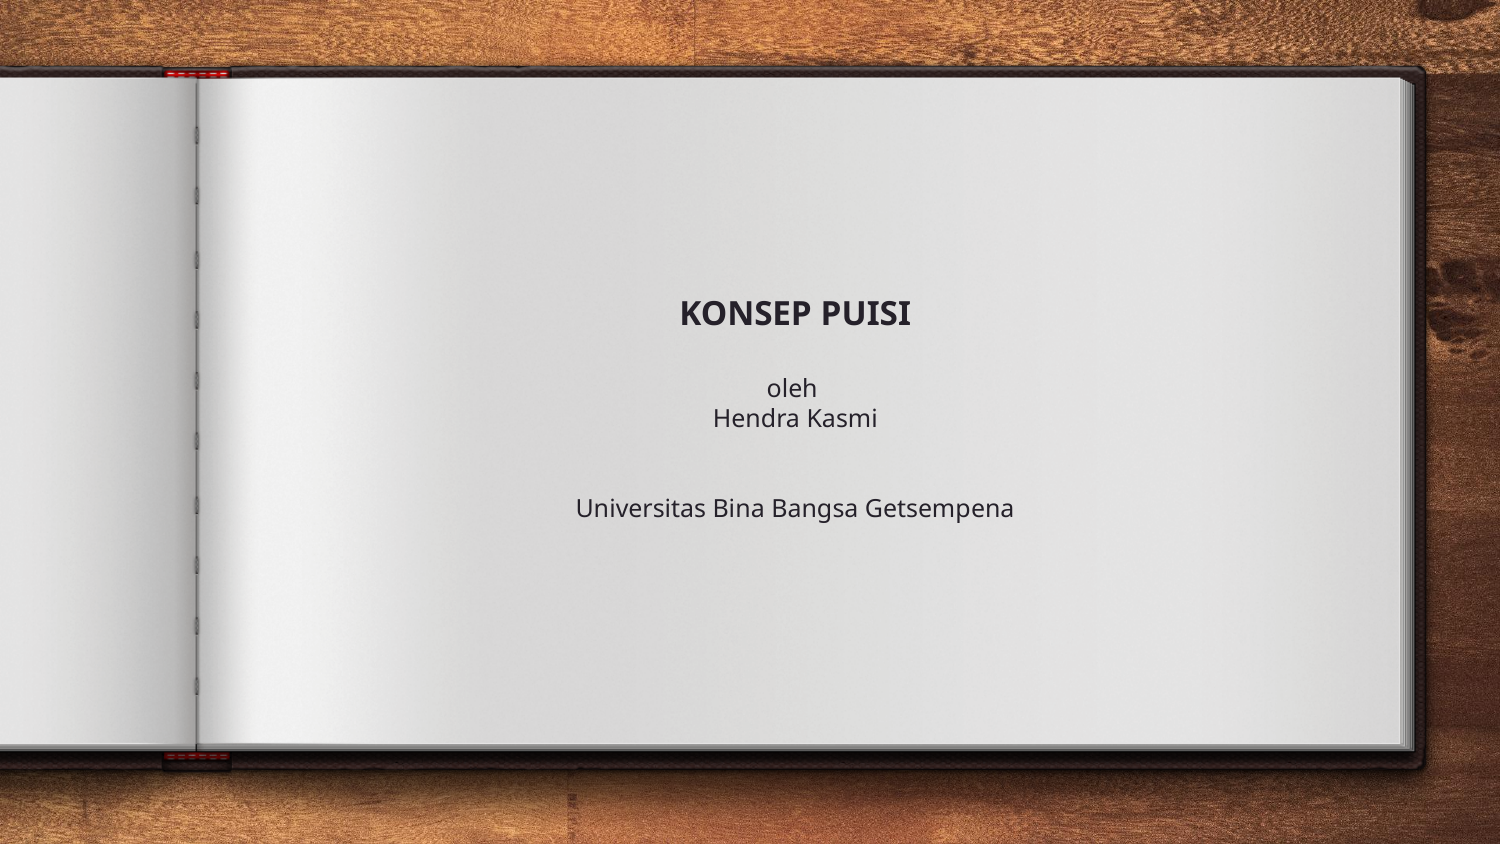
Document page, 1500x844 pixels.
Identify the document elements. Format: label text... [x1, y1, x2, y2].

picture [0, 0, 1500, 844]
title KONSEP PUISI oleh Hendra Kasmi Universitas Bina Bangsa Getsempena [360, 133, 1231, 602]
